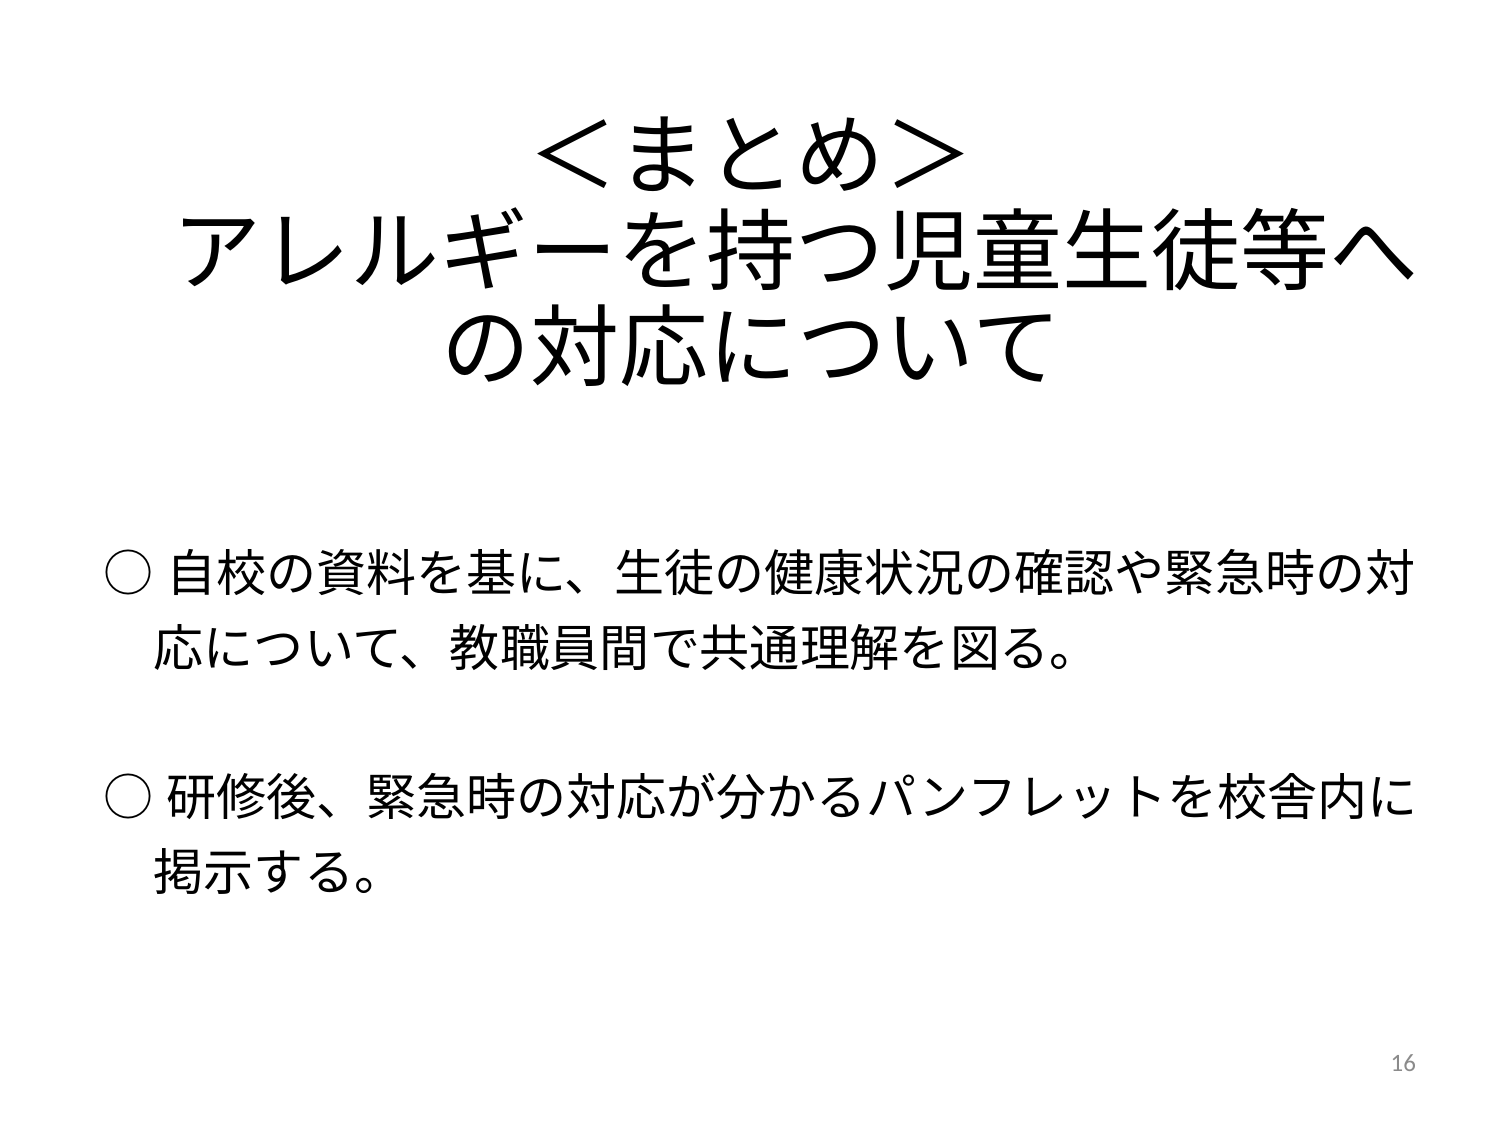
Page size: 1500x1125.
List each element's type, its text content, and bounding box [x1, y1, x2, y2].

text_box 16 [1118, 1023, 1432, 1099]
list ○自校の資料を基に、生徒の健康状況の確認や緊急時の対 応について、教職員間で共通理解を図る。 ○研修後、緊急時の対応が分かるパンフレットを校舎内に 掲示する。 [88, 540, 1457, 941]
title ＜まとめ＞ アレルギーを持つ児童生徒等への対応について [46, 102, 1457, 407]
